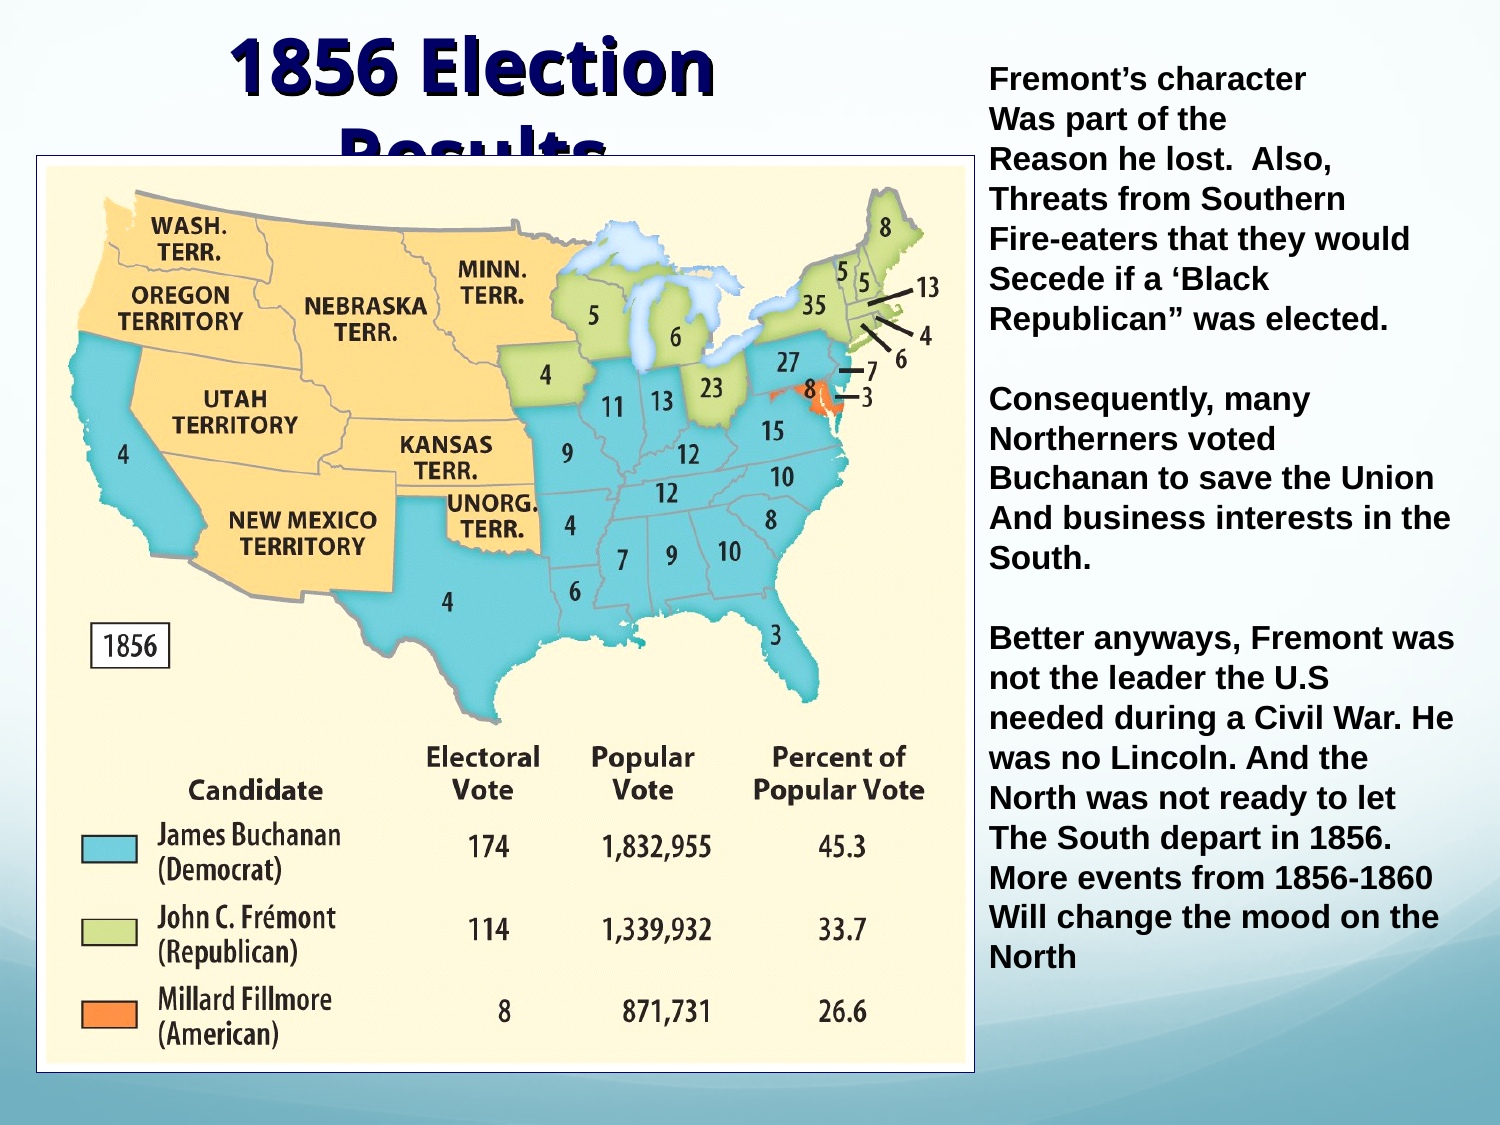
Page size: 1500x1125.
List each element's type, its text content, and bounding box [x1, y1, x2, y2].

text_box Fremont’s character Was part of the Reason he lost. Also, Threats from Southern Fire-eaters that they would Secede if a ‘Black Republican” was elected. Consequently, many Northerners voted Buchanan to save the Union And business interests in the South. Better anyways, Fremont was not the leader the U.S needed during a Civil War. He was no Lincoln. And the North was not ready to let The South depart in 1856. More events from 1856-1860 Will change the mood on the North [973, 49, 1486, 1125]
text_box 1856 Election Results [65, 9, 878, 152]
picture [36, 155, 975, 1073]
